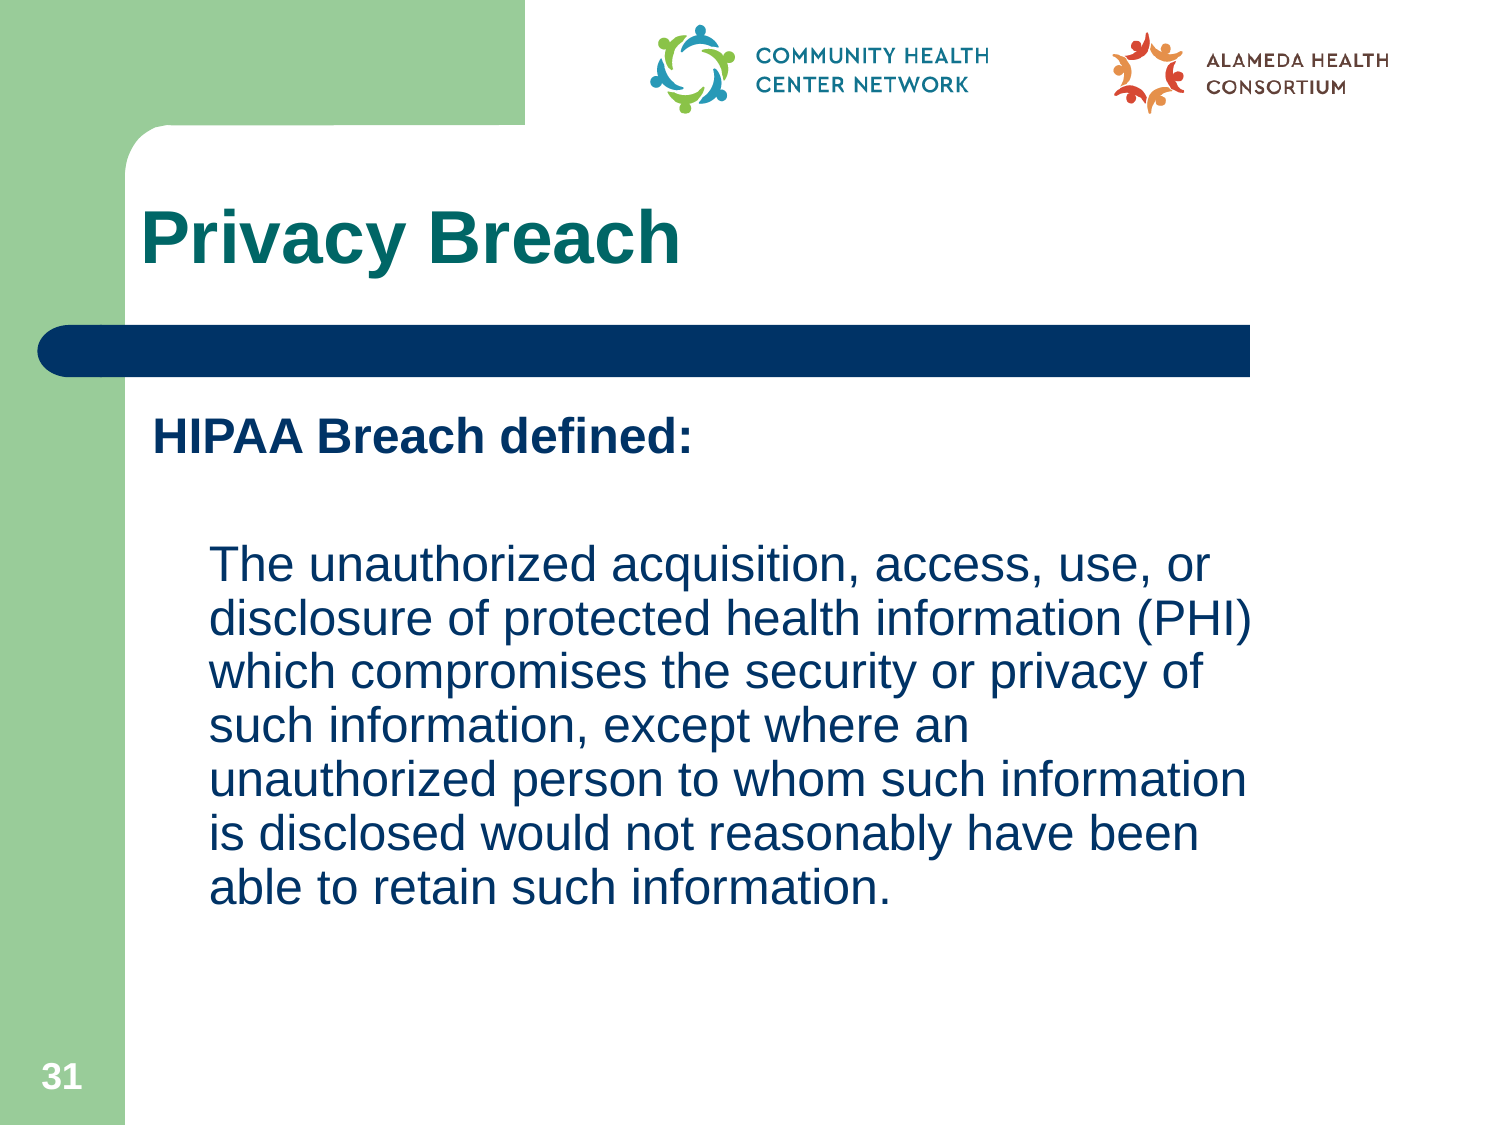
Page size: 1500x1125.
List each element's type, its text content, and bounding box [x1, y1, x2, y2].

picture [649, 24, 988, 114]
text_box HIPAA Breach defined: The unauthorized acquisition, access, use, or disclosure of protected health information (PHI) which compromises the security or privacy of such information, except where an unauthorized person to whom such information is disclosed would not reasonably have been able to retain such information. [137, 402, 1288, 1063]
title Privacy Breach [125, 125, 1425, 288]
picture [1112, 32, 1388, 114]
slide_number 31 [13, 1023, 111, 1105]
